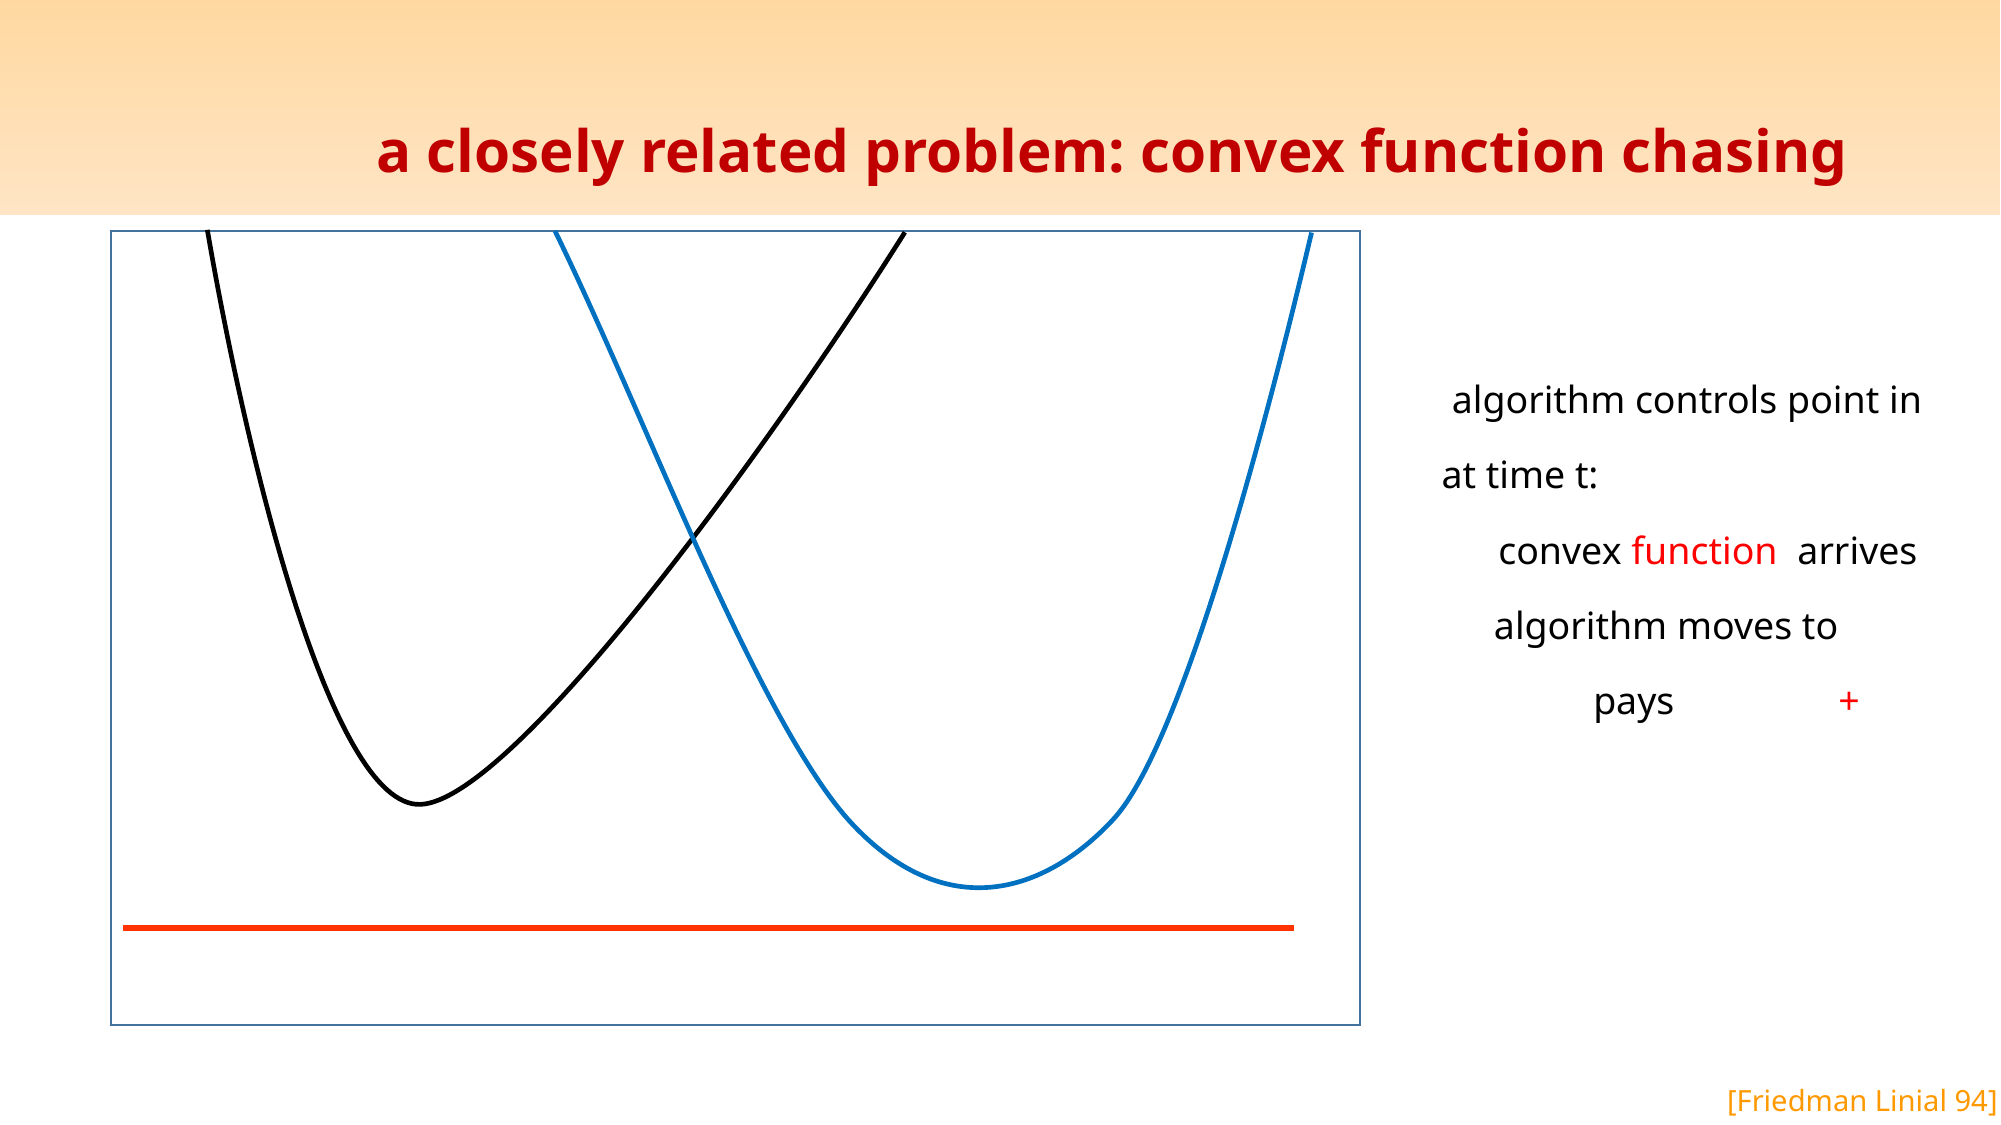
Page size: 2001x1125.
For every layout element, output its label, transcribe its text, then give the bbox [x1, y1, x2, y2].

text_box [110, 230, 1361, 1026]
text_box [206, 229, 692, 806]
text_box [Friedman Linial 94] [1712, 1074, 2000, 1125]
title a closely related problem: convex function chasing [137, 45, 1863, 263]
text_box at time t: [1426, 444, 1614, 504]
text_box [554, 230, 1313, 889]
